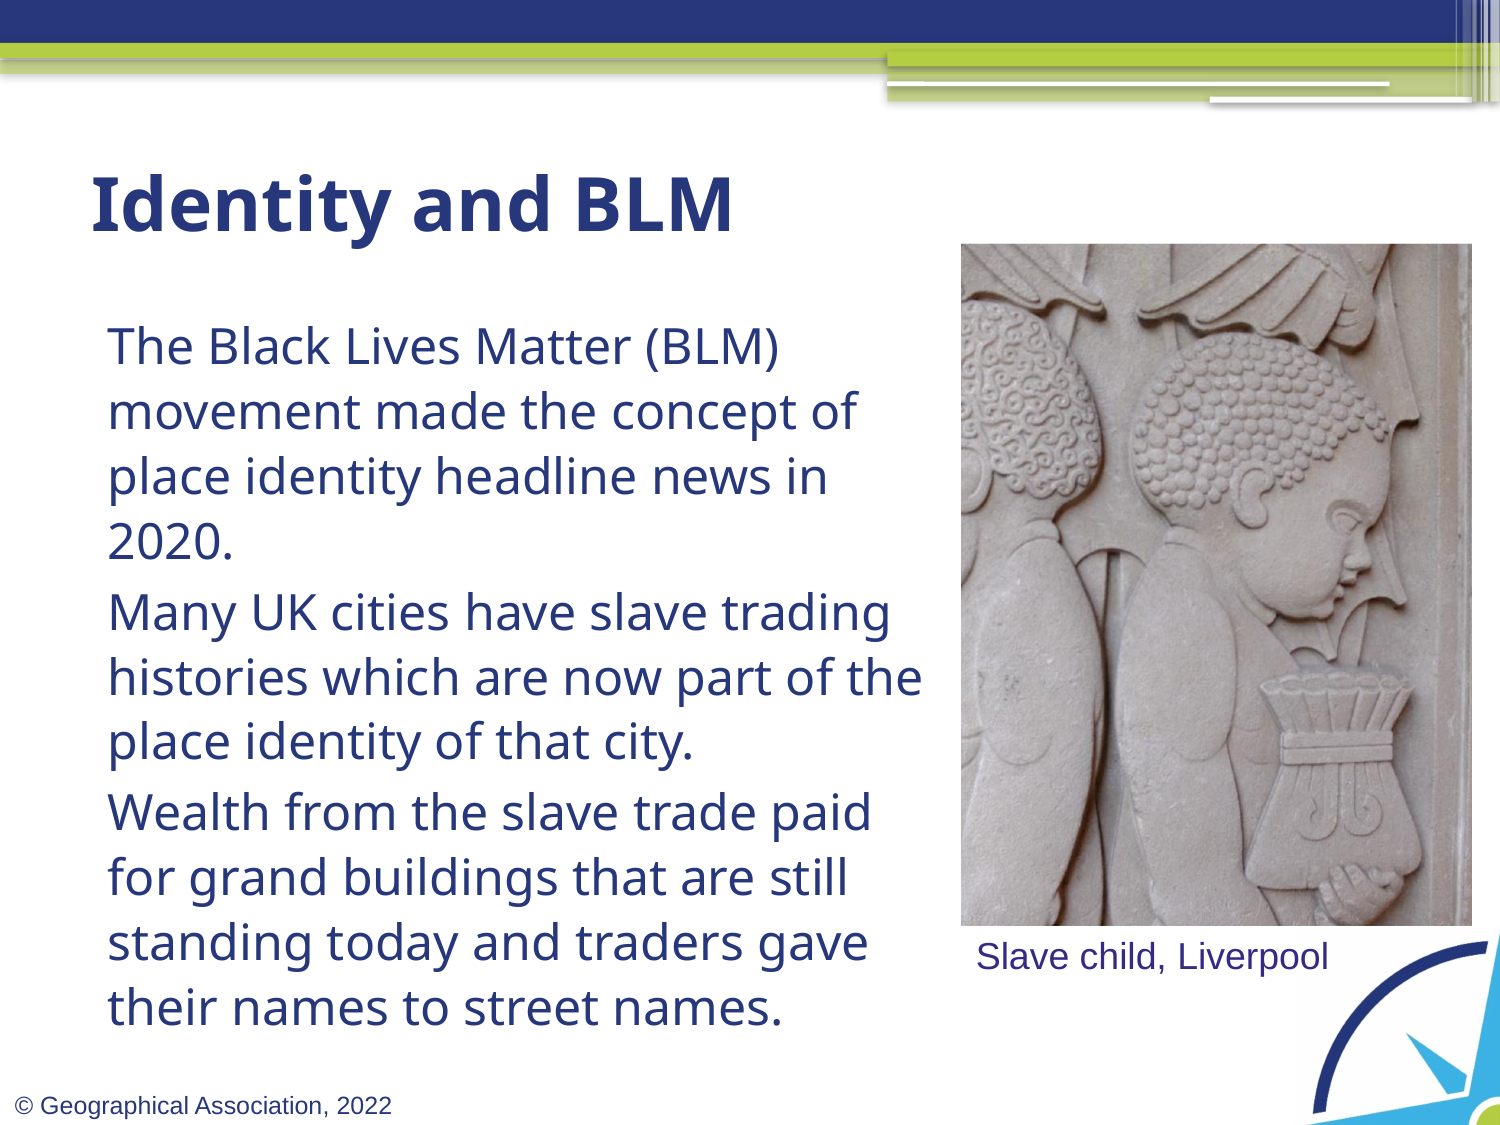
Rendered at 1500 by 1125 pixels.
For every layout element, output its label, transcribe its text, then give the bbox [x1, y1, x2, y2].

picture [1296, 927, 1500, 1125]
text_box Slave child, Liverpool [961, 925, 1345, 985]
picture [874, 244, 1500, 925]
list The Black Lives Matter (BLM) movement made the concept of place identity headline news in 2020. Many UK cities have slave trading histories which are now part of the place identity of that city. Wealth from the slave trade paid for grand buildings that are still standing today and traders gave their names to street names. [75, 302, 939, 1071]
title Identity and BLM [76, 113, 1427, 289]
